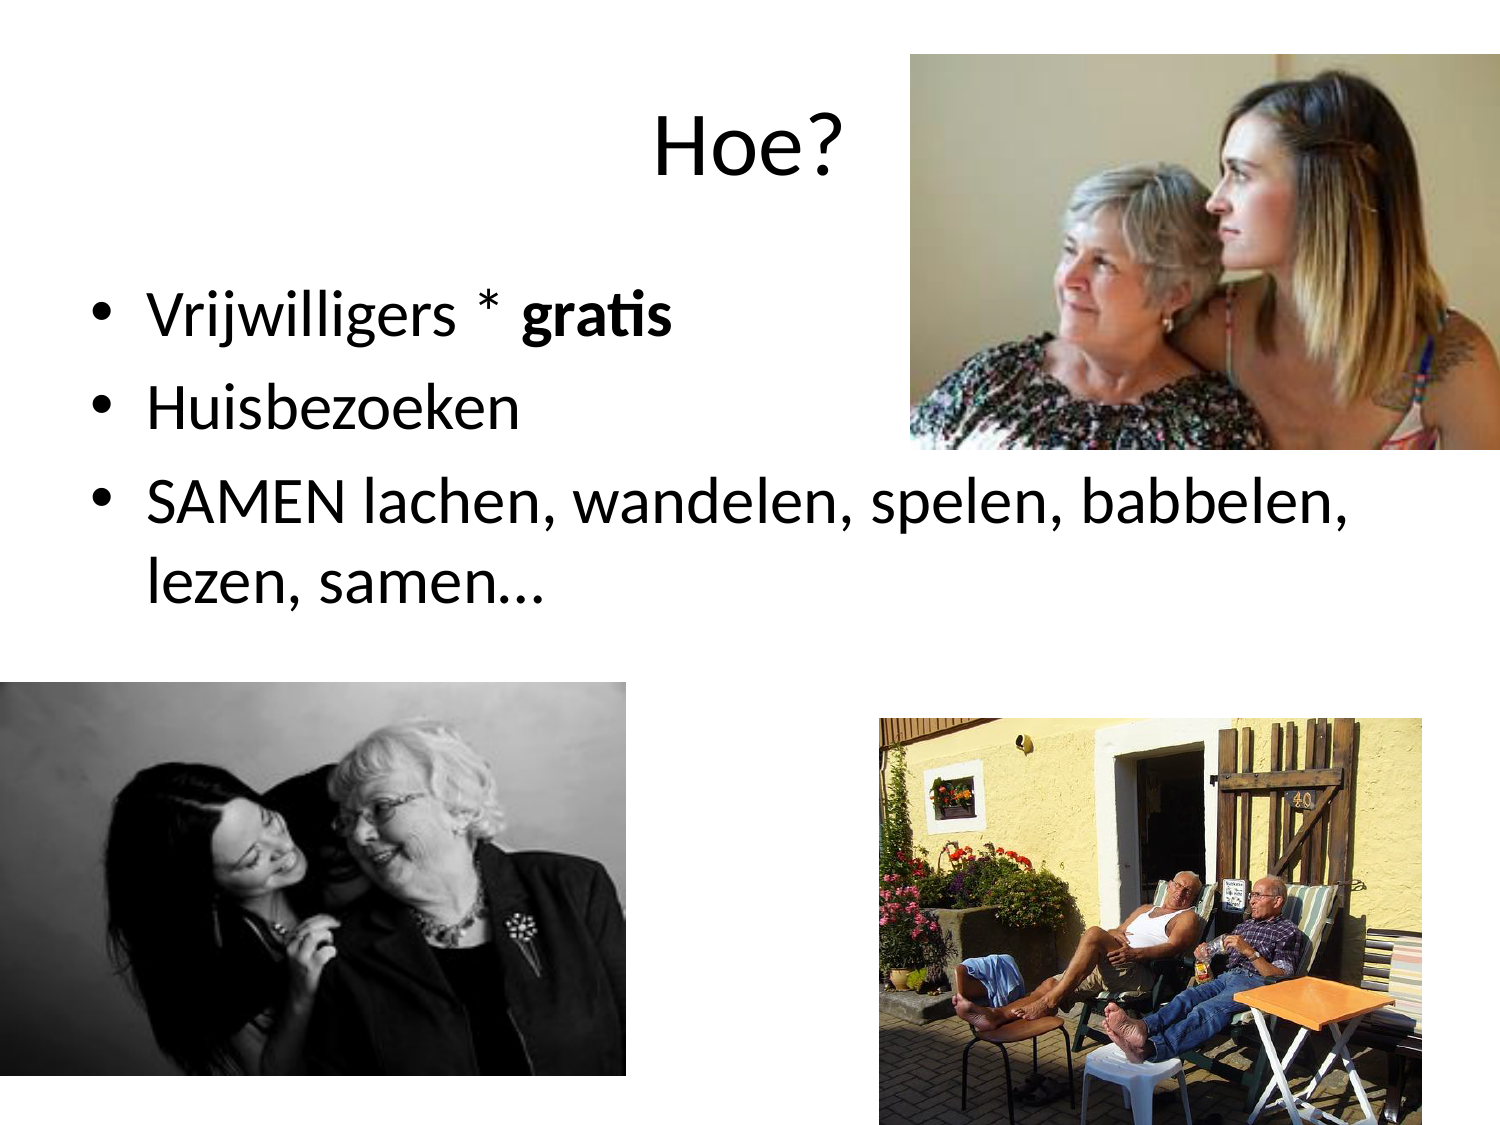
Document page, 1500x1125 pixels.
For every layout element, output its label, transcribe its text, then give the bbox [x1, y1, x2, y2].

title Hoe? [75, 45, 1425, 233]
list Vrijwilligers * gratis Huisbezoeken SAMEN lachen, wandelen, spelen, babbelen, lezen, samen… [75, 262, 1425, 1005]
picture [910, 54, 1500, 450]
picture [879, 718, 1422, 1125]
picture [0, 682, 627, 1076]
